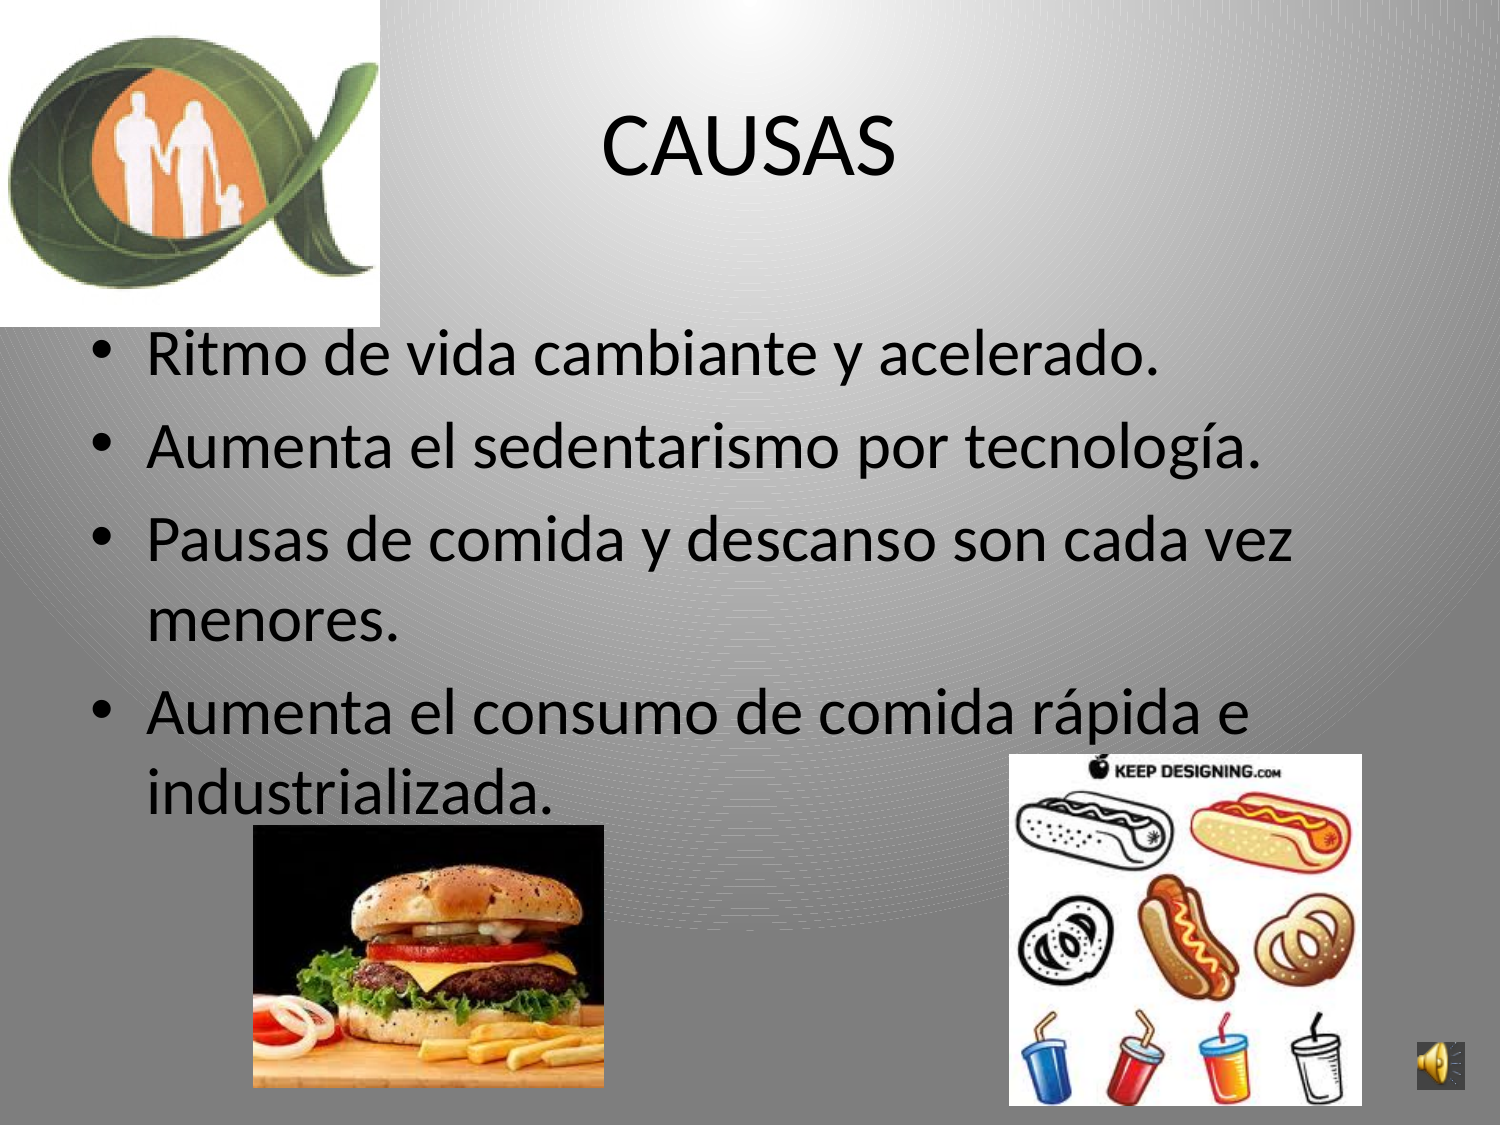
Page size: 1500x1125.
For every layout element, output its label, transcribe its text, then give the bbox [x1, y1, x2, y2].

picture [1415, 1040, 1467, 1092]
picture [1009, 754, 1362, 1107]
list Ritmo de vida cambiante y acelerado. Aumenta el sedentarismo por tecnología. Pausas de comida y descanso son cada vez menores. Aumenta el consumo de comida rápida e industrializada. [75, 300, 1425, 1044]
title CAUSAS [384, 45, 1425, 233]
picture [253, 824, 605, 1088]
picture [0, 0, 380, 327]
